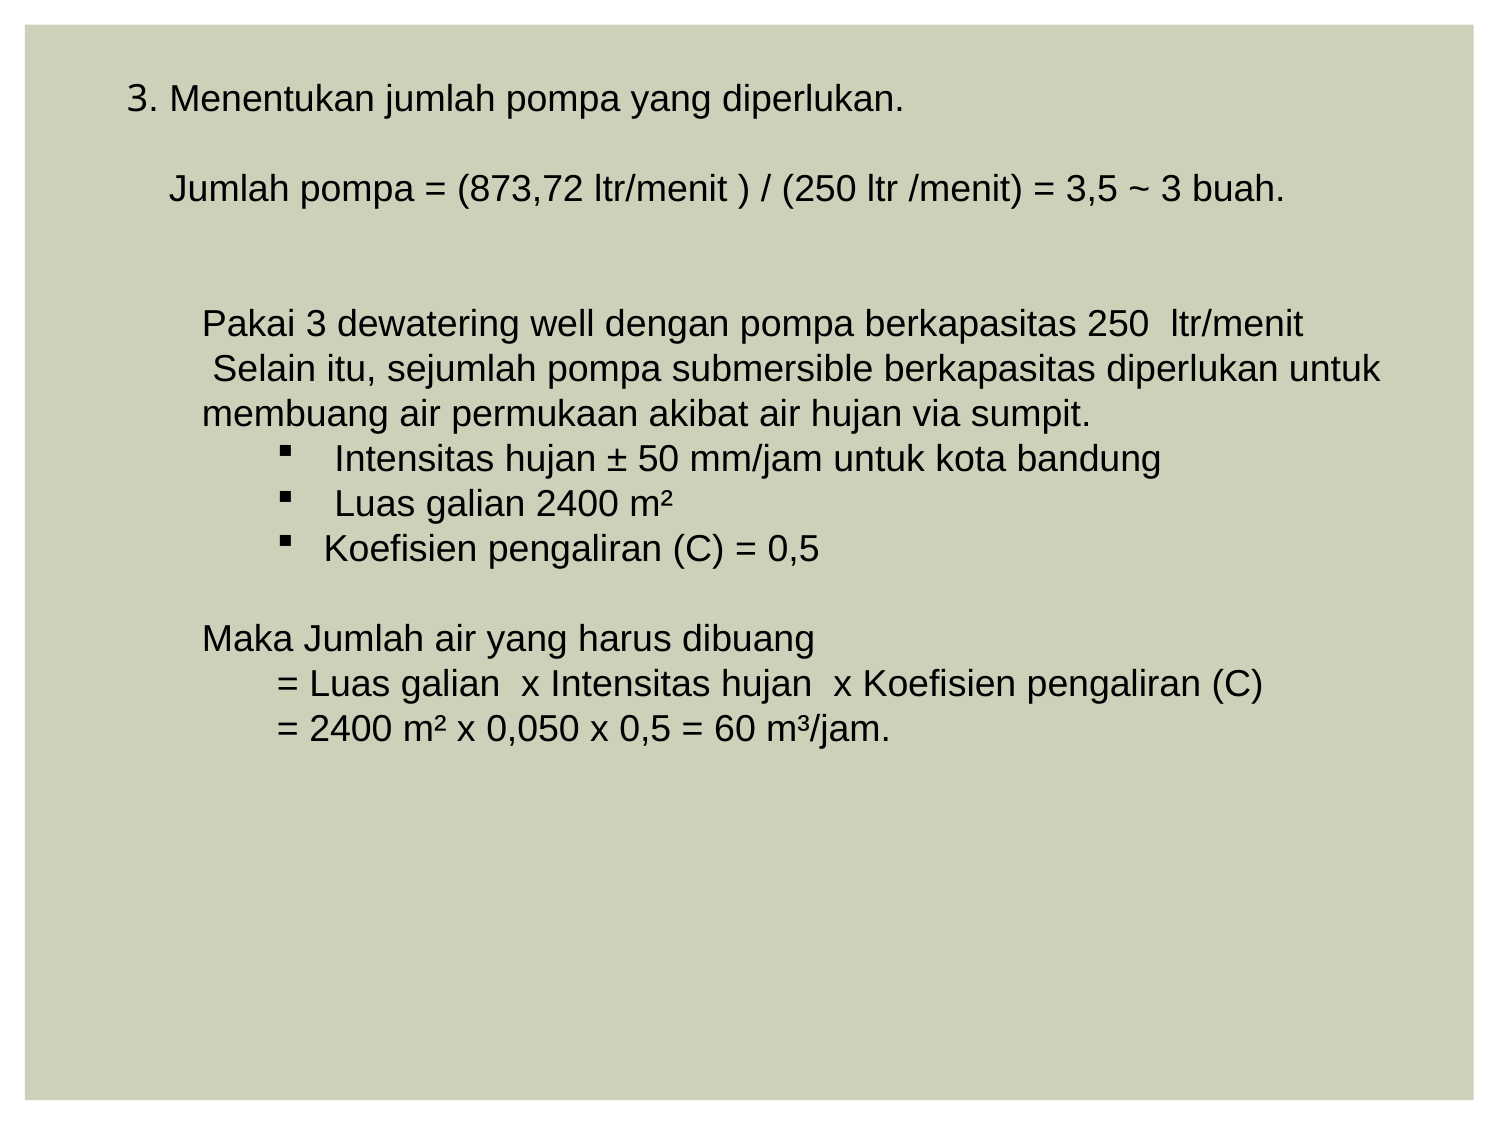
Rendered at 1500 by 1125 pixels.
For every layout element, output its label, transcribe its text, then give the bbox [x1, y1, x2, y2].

text_box 3. Menentukan jumlah pompa yang diperlukan. Jumlah pompa = (873,72 ltr/menit ) / (250 ltr /menit) = 3,5 ~ 3 buah. Pakai 3 dewatering well dengan pompa berkapasitas 250 ltr/menit Selain itu, sejumlah pompa submersible berkapasitas diperlukan untuk membuang air permukaan akibat air hujan via sumpit. Intensitas hujan ± 50 mm/jam untuk kota bandung Luas galian 2400 m² Koefisien pengaliran (C) = 0,5 Maka Jumlah air yang harus dibuang = Luas galian x Intensitas hujan x Koefisien pengaliran (C) = 2400 m² x 0,050 x 0,5 = 60 m³/jam. [112, 66, 1500, 757]
